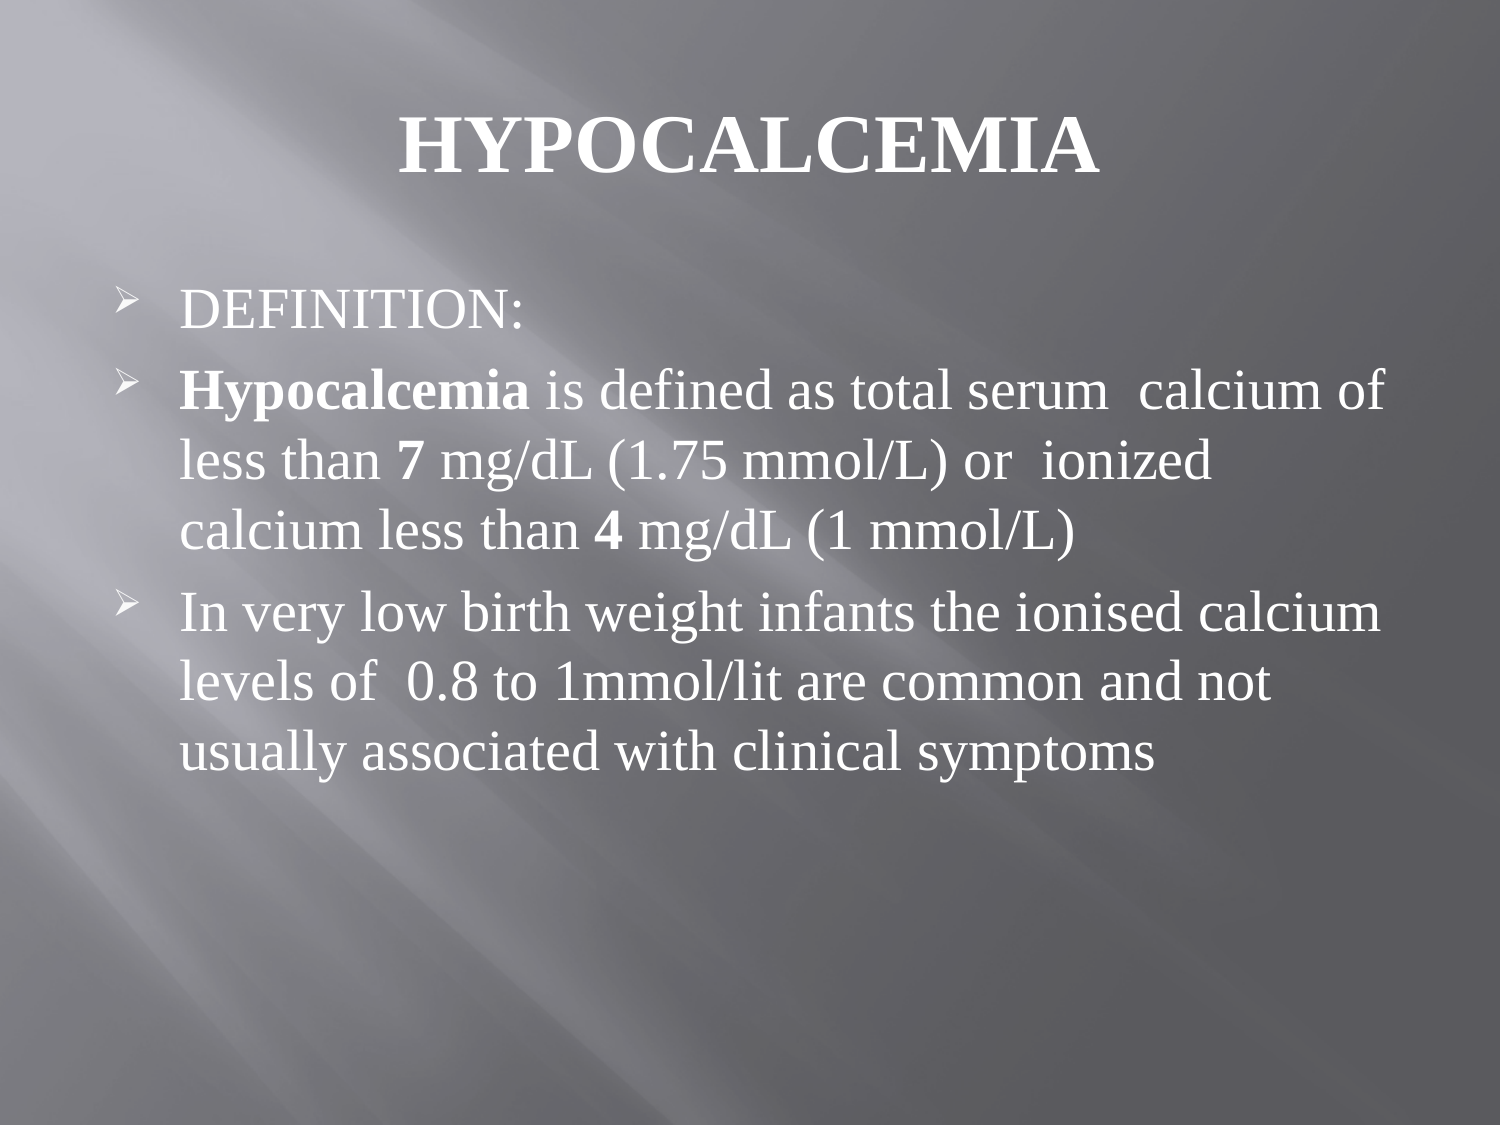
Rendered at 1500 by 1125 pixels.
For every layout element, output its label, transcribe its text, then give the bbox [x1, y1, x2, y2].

title HYPOCALCEMIA [75, 45, 1425, 233]
list DEFINITION: Hypocalcemia is defined as total serum calcium of less than 7 mg/dL (1.75 mmol/L) or ionized calcium less than 4 mg/dL (1 mmol/L) In very low birth weight infants the ionised calcium levels of 0.8 to 1mmol/lit are common and not usually associated with clinical symptoms [75, 262, 1425, 1035]
